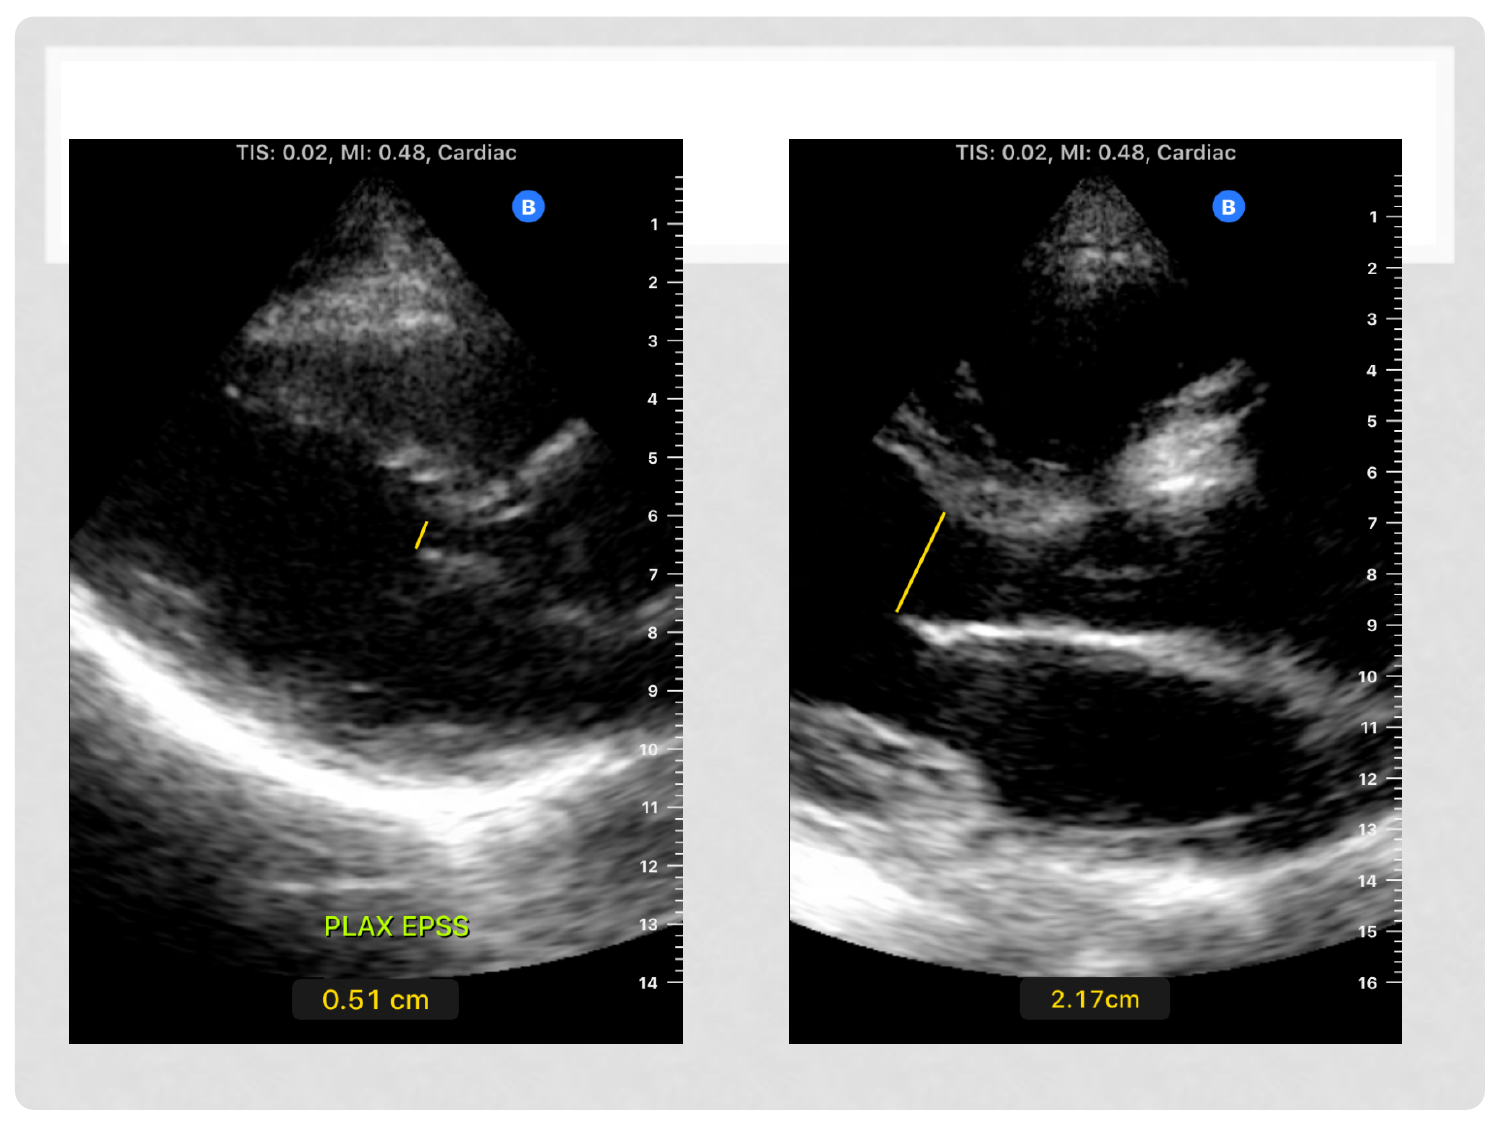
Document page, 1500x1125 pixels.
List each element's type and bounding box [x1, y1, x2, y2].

picture [69, 139, 683, 1045]
picture [789, 139, 1402, 1045]
